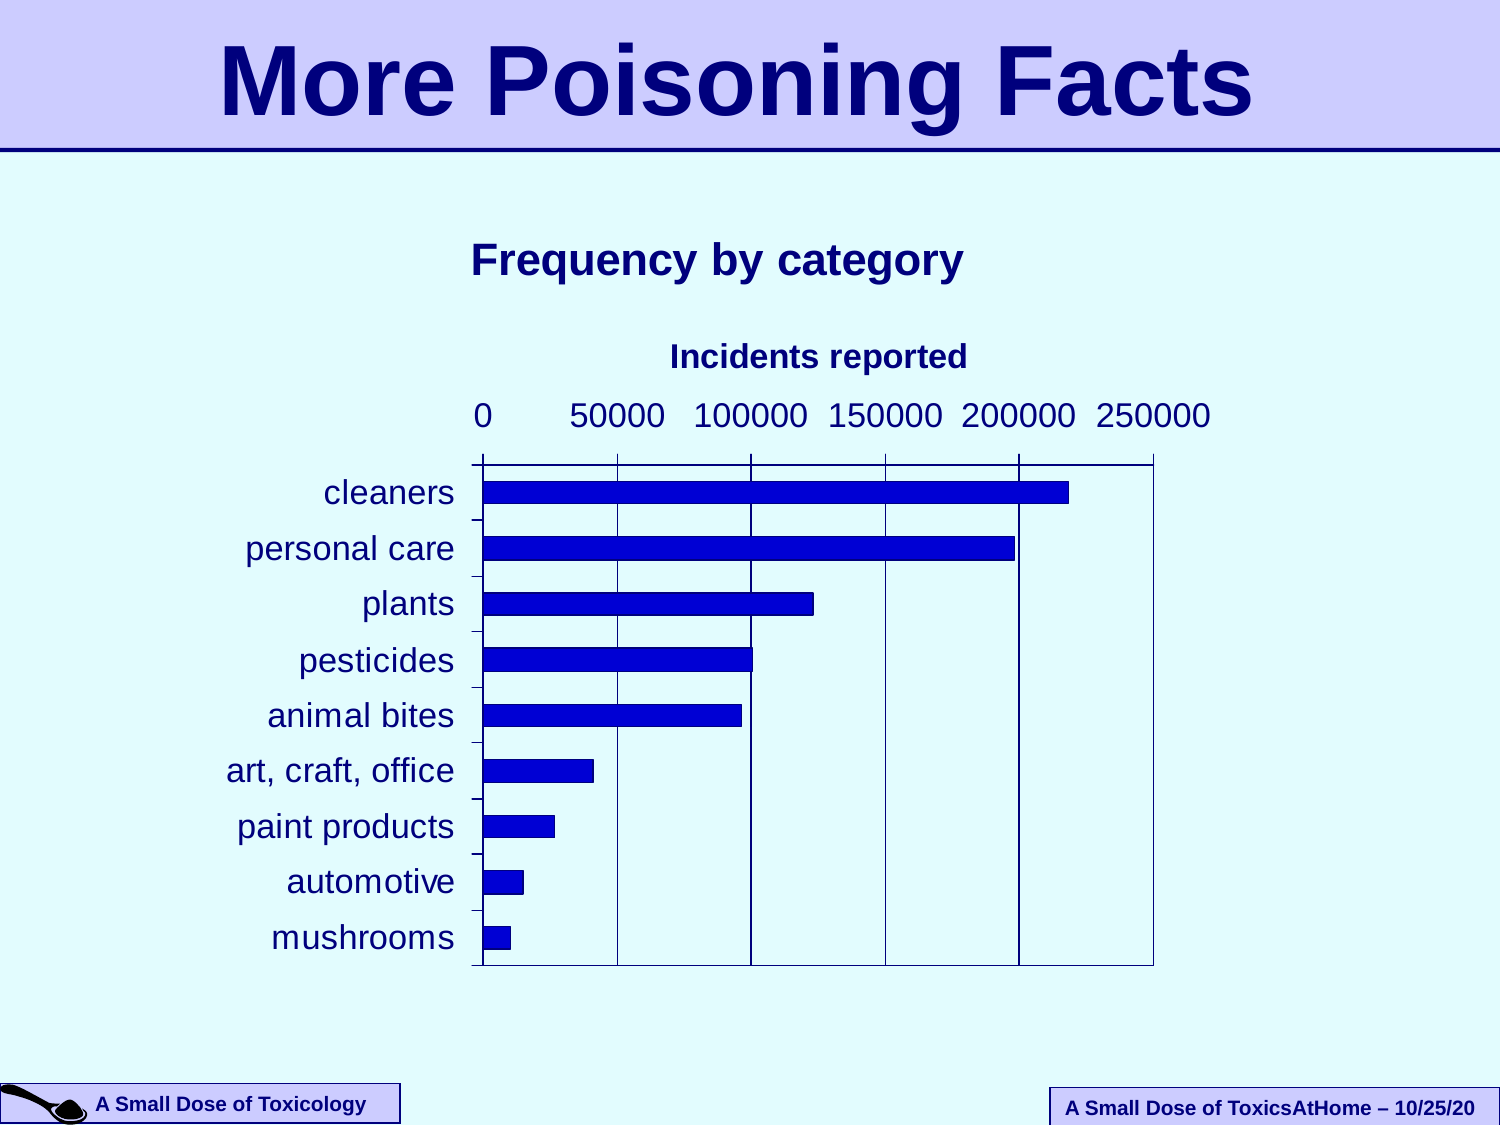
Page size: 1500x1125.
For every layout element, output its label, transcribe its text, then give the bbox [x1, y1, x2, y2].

title More Poisoning Facts [112, 7, 1388, 143]
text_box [199, 199, 1238, 987]
